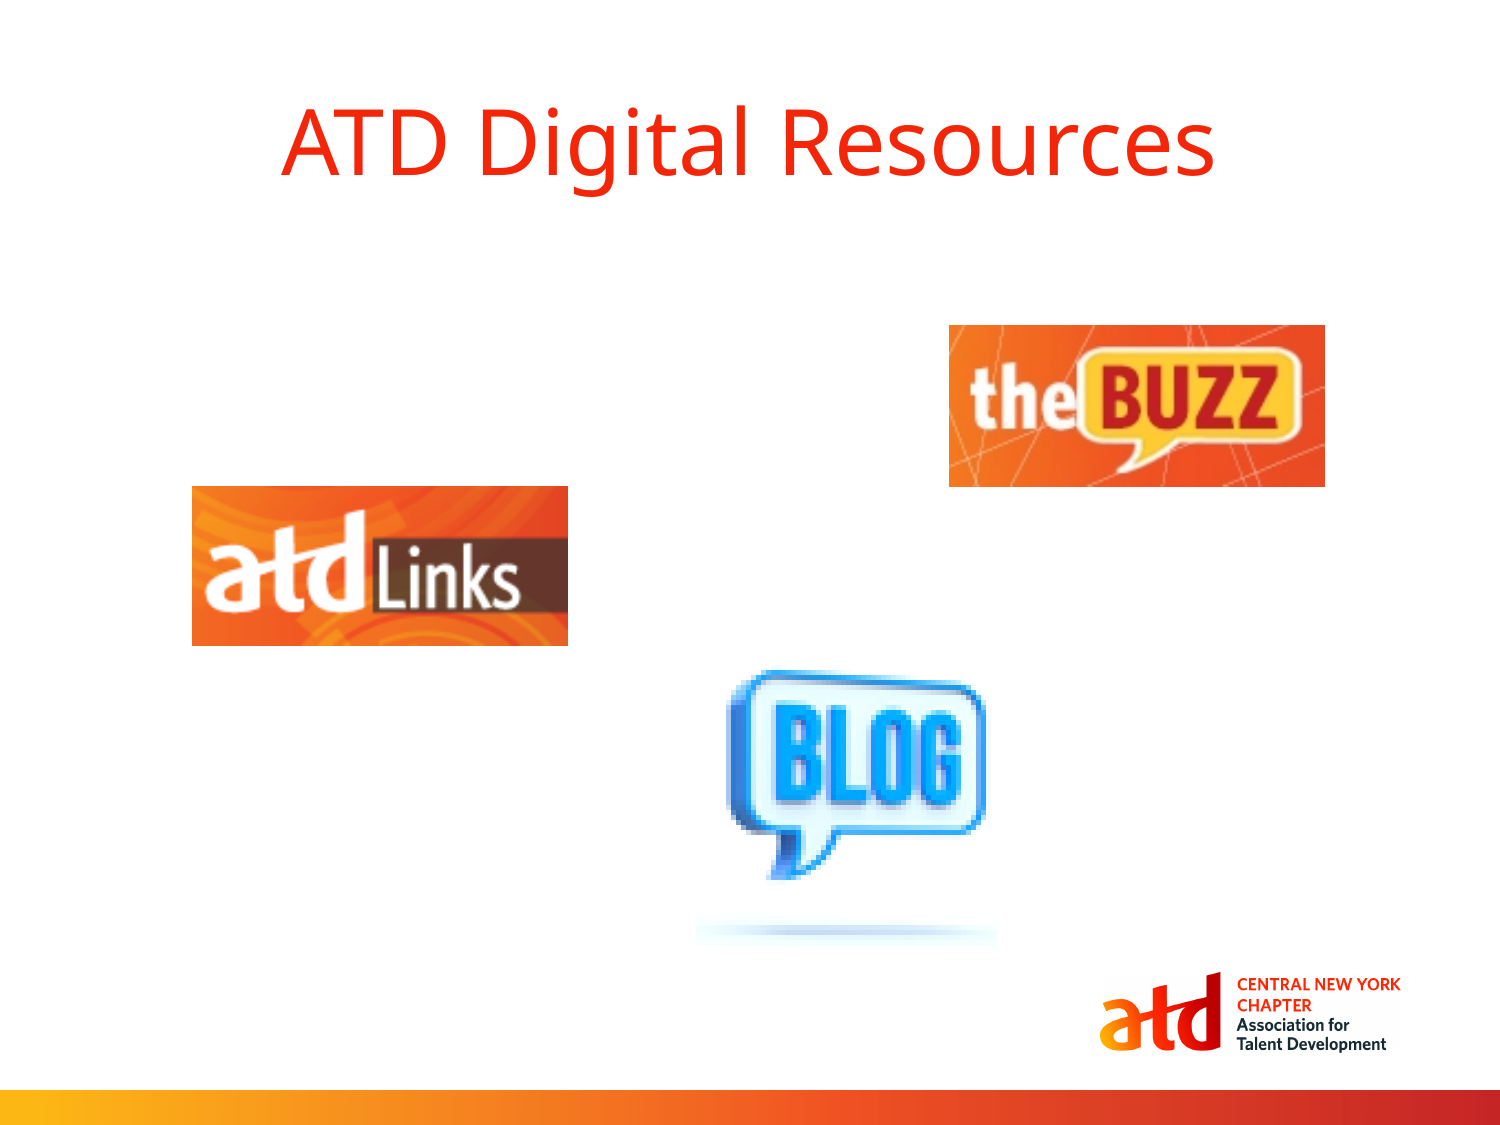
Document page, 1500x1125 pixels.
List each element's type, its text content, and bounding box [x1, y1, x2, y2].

picture [949, 325, 1325, 487]
title ATD Digital Resources [75, 45, 1425, 233]
picture [192, 486, 568, 646]
picture [696, 644, 997, 946]
picture [1100, 972, 1401, 1053]
